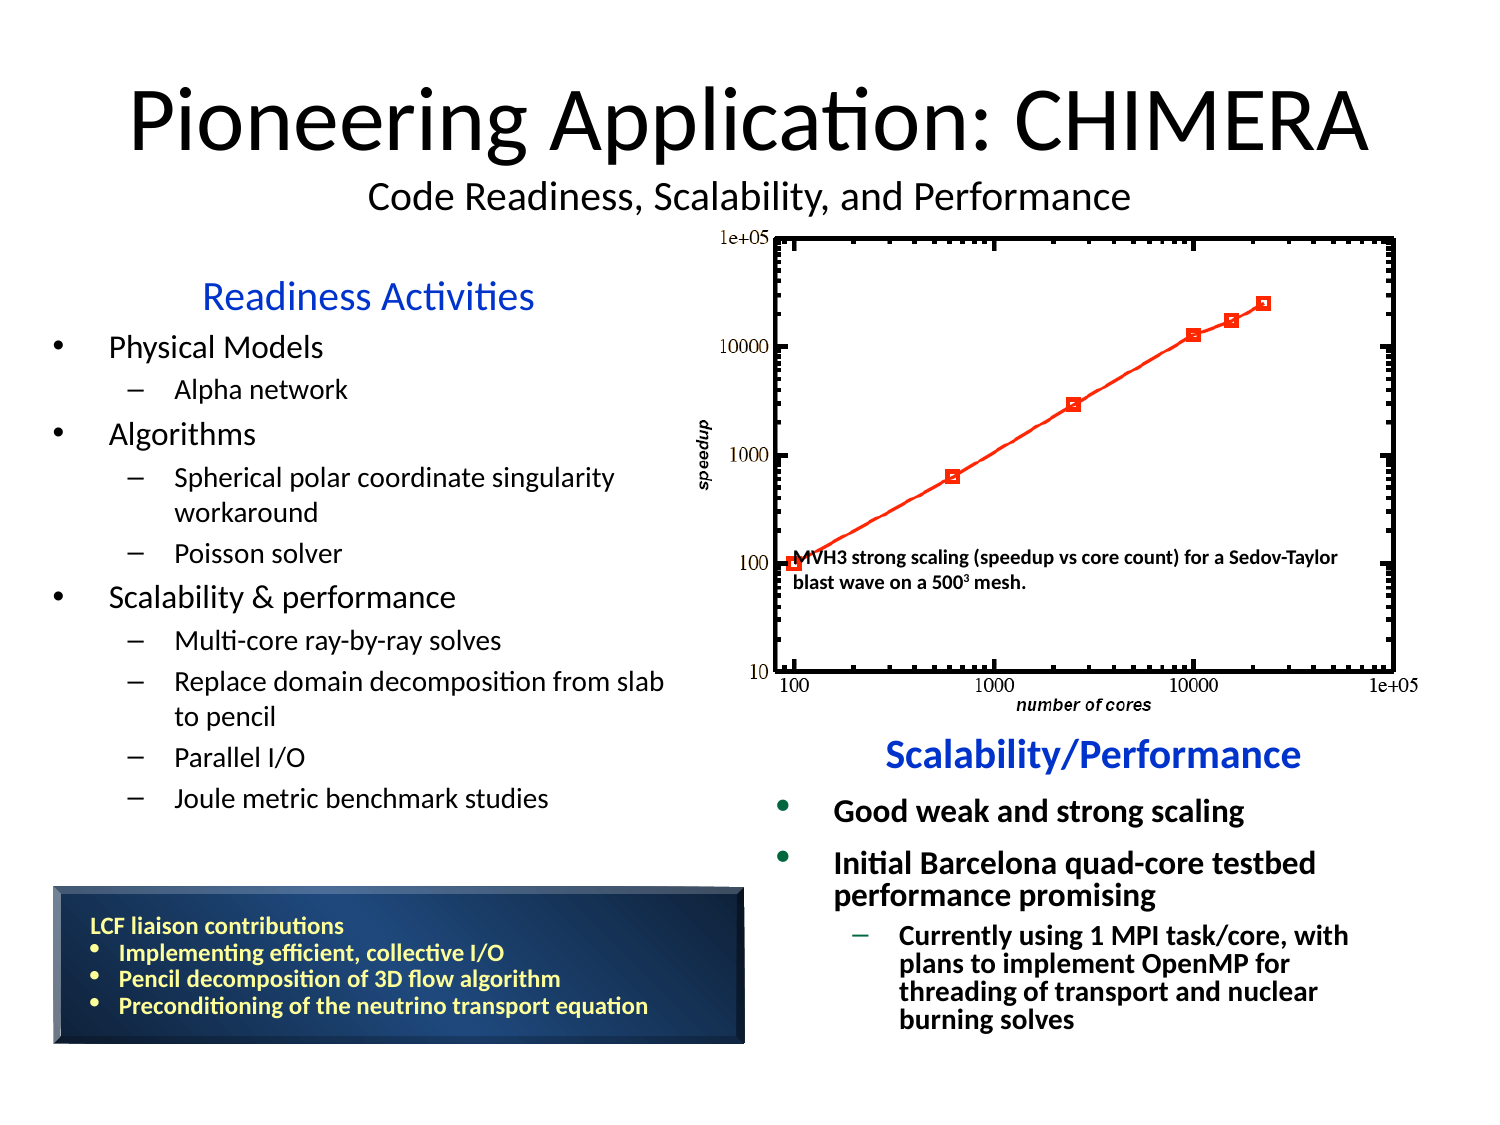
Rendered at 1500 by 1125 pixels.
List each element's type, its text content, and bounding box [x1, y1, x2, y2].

picture [687, 224, 1432, 716]
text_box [53, 886, 750, 1044]
text_box Scalability/Performance Good weak and strong scaling Initial Barcelona quad-core testbed performance promising Currently using 1 MPI task/core, with plans to implement OpenMP for threading of transport and nuclear burning solves [762, 724, 1425, 1086]
list Readiness Activities Physical Models Alpha network Algorithms Spherical polar coordinate singularity workaround Poisson solver Scalability & performance Multi-core ray-by-ray solves Replace domain decomposition from slab to pencil Parallel I/O Joule metric benchmark studies [37, 260, 700, 1125]
title Pioneering Application: CHIMERA Code Readiness, Scalability, and Performance [75, 45, 1425, 233]
